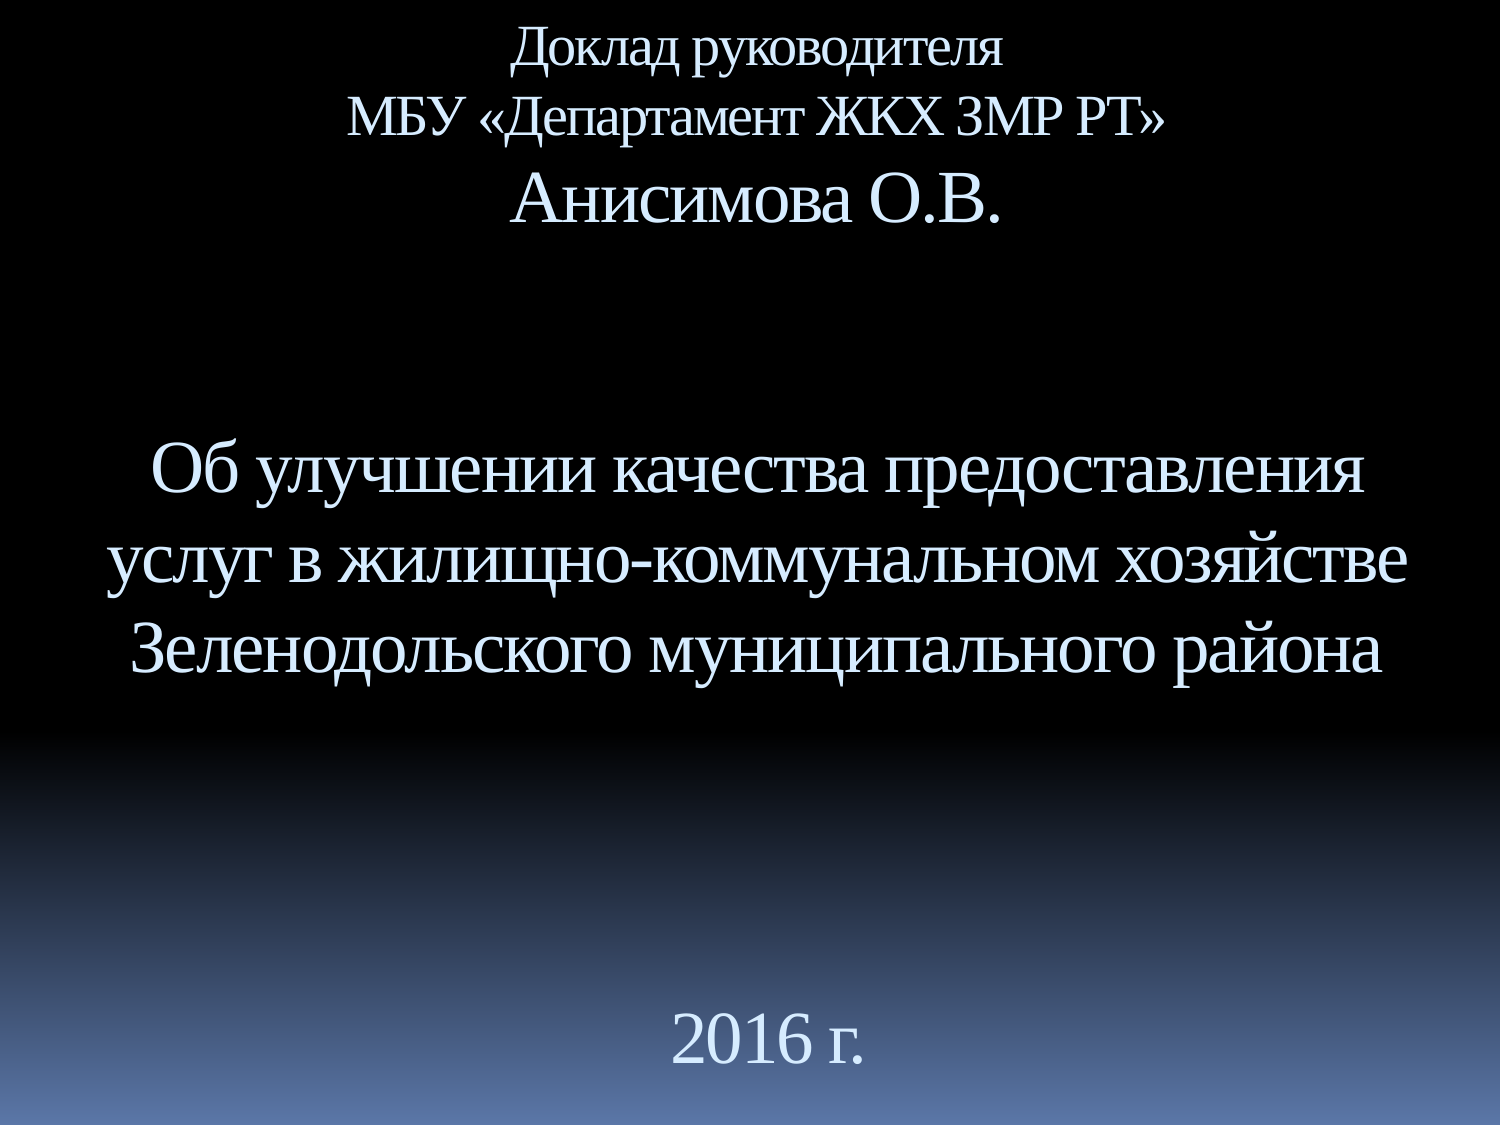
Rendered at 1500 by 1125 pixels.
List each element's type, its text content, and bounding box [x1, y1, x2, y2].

text_box 2016 г. [655, 981, 883, 1087]
title Доклад руководителя МБУ «Департамент ЖКХ ЗМР РТ» Анисимова О.В. Об улучшении качества предоставления услуг в жилищно-коммунальном хозяйстве Зеленодольского муниципального района [82, 0, 1432, 258]
